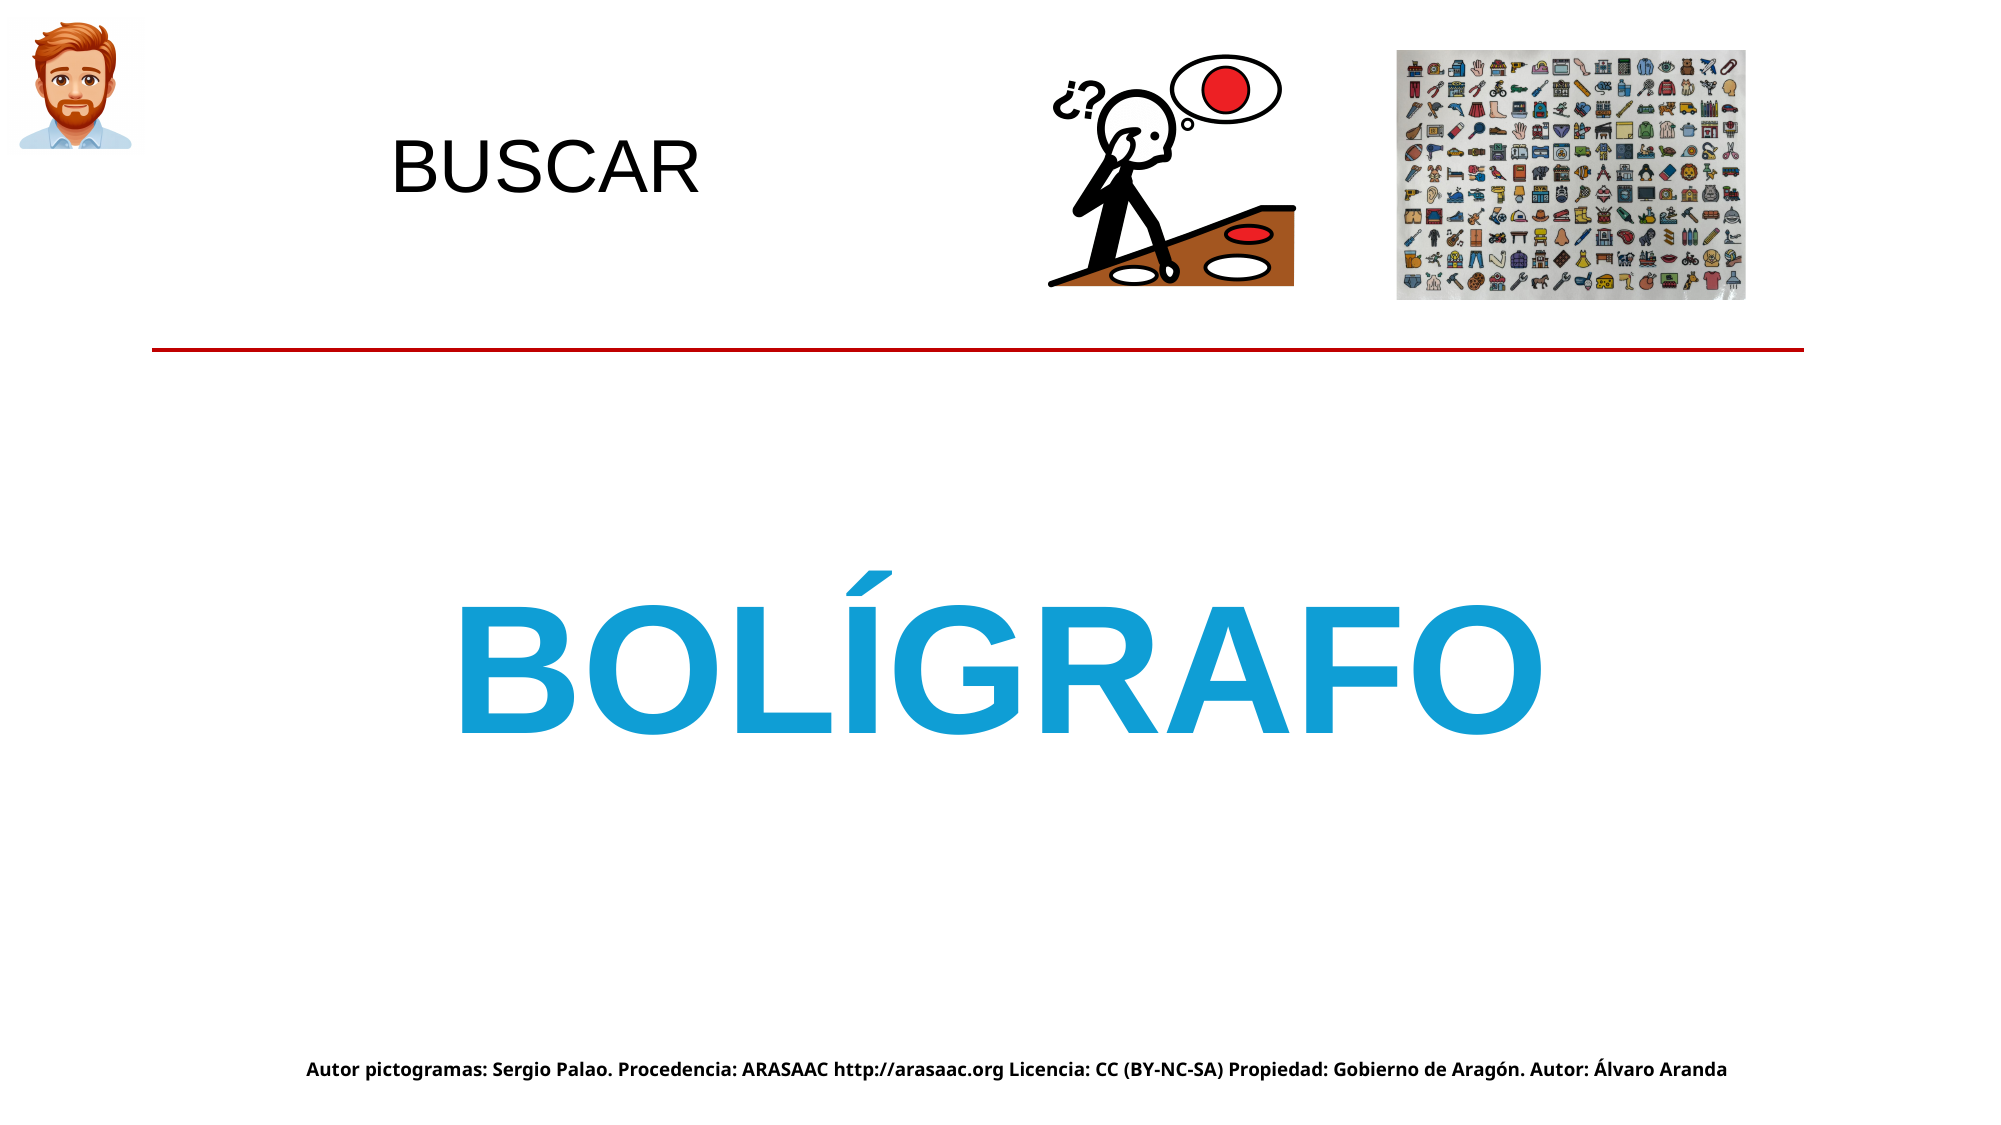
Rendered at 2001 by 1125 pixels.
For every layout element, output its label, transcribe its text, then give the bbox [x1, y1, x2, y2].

text_box Autor pictogramas: Sergio Palao. Procedencia: ARASAAC http://arasaac.org Licencia: CC (BY-NC-SA) Propiedad: Gobierno de Aragón. Autor: Álvaro Aranda [74, 1045, 1959, 1111]
picture [1396, 0, 1746, 349]
picture [1047, 38, 1298, 289]
list BOLÍGRAFO [137, 567, 1863, 800]
picture [6, 16, 146, 156]
title BUSCAR [137, 59, 956, 278]
